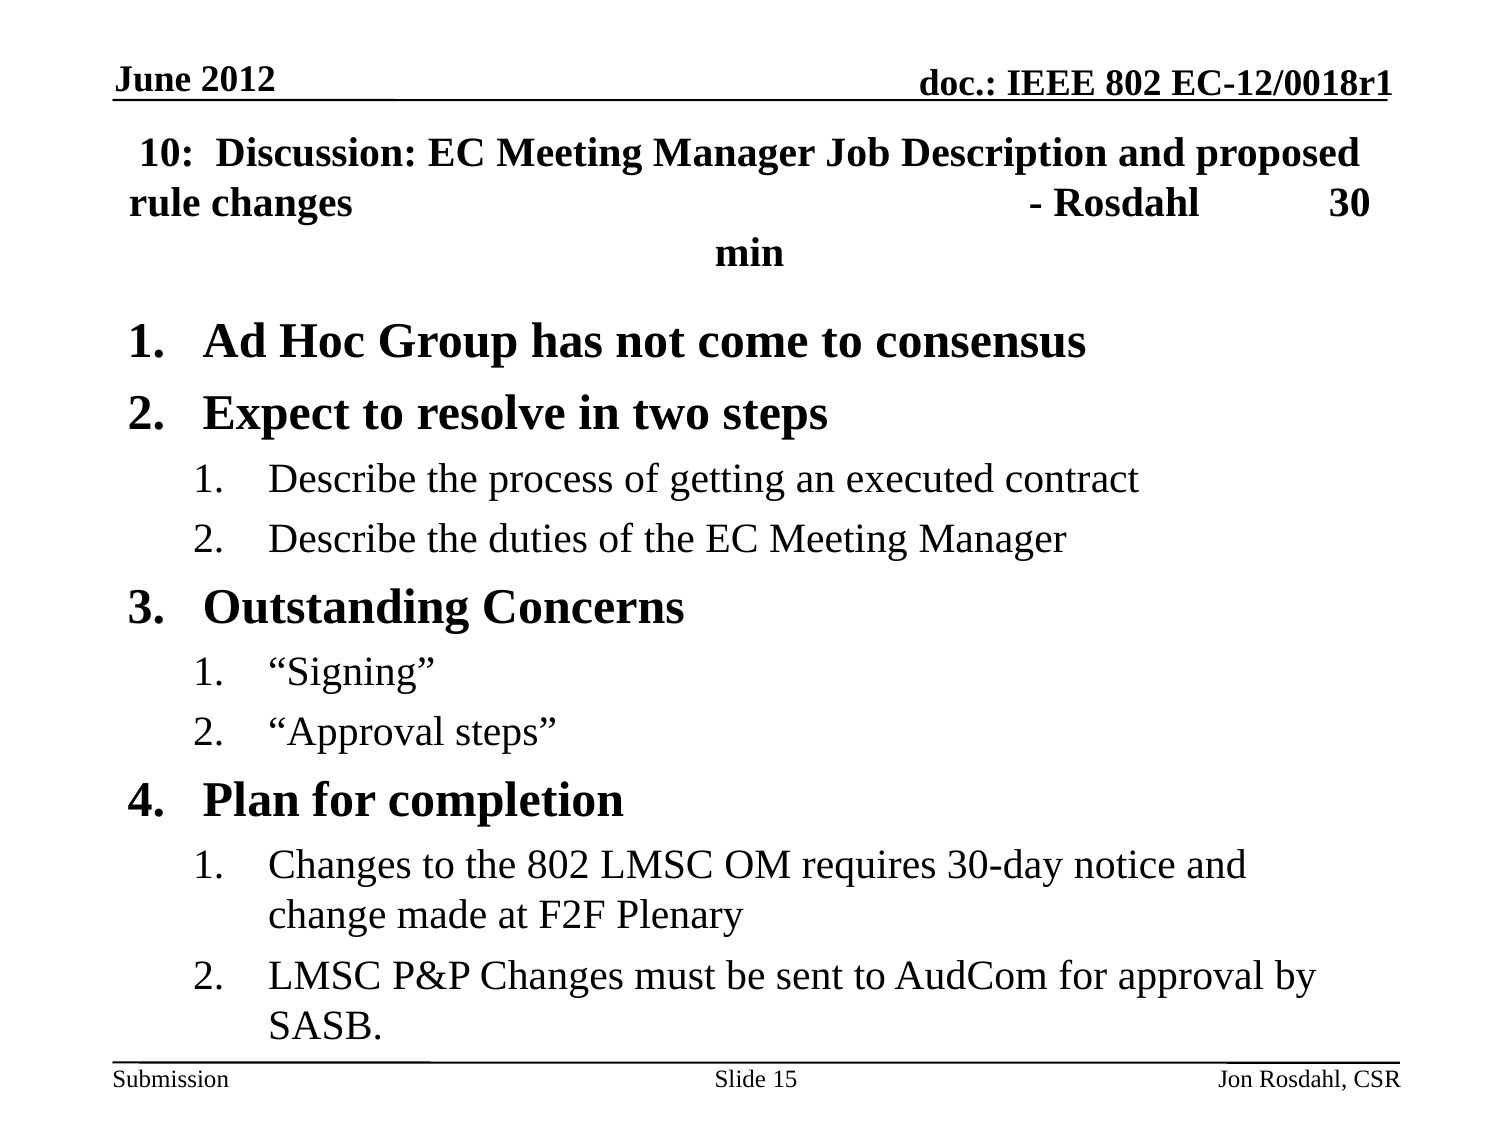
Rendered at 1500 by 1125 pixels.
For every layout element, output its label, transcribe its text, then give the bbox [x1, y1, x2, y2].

footer Jon Rosdahl, CSR [878, 1061, 1402, 1093]
slide_number Slide 15 [712, 1061, 800, 1123]
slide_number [114, 54, 423, 100]
title 10: Discussion: EC Meeting Manager Job Description and proposed rule changes - Rosdahl 30 min [112, 112, 1388, 288]
list Ad Hoc Group has not come to consensus Expect to resolve in two steps Describe the process of getting an executed contract Describe the duties of the EC Meeting Manager Outstanding Concerns “Signing” “Approval steps” Plan for completion Changes to the 802 LMSC OM requires 30-day notice and change made at F2F Plenary LMSC P&P Changes must be sent to AudCom for approval by SASB. [112, 299, 1388, 1051]
